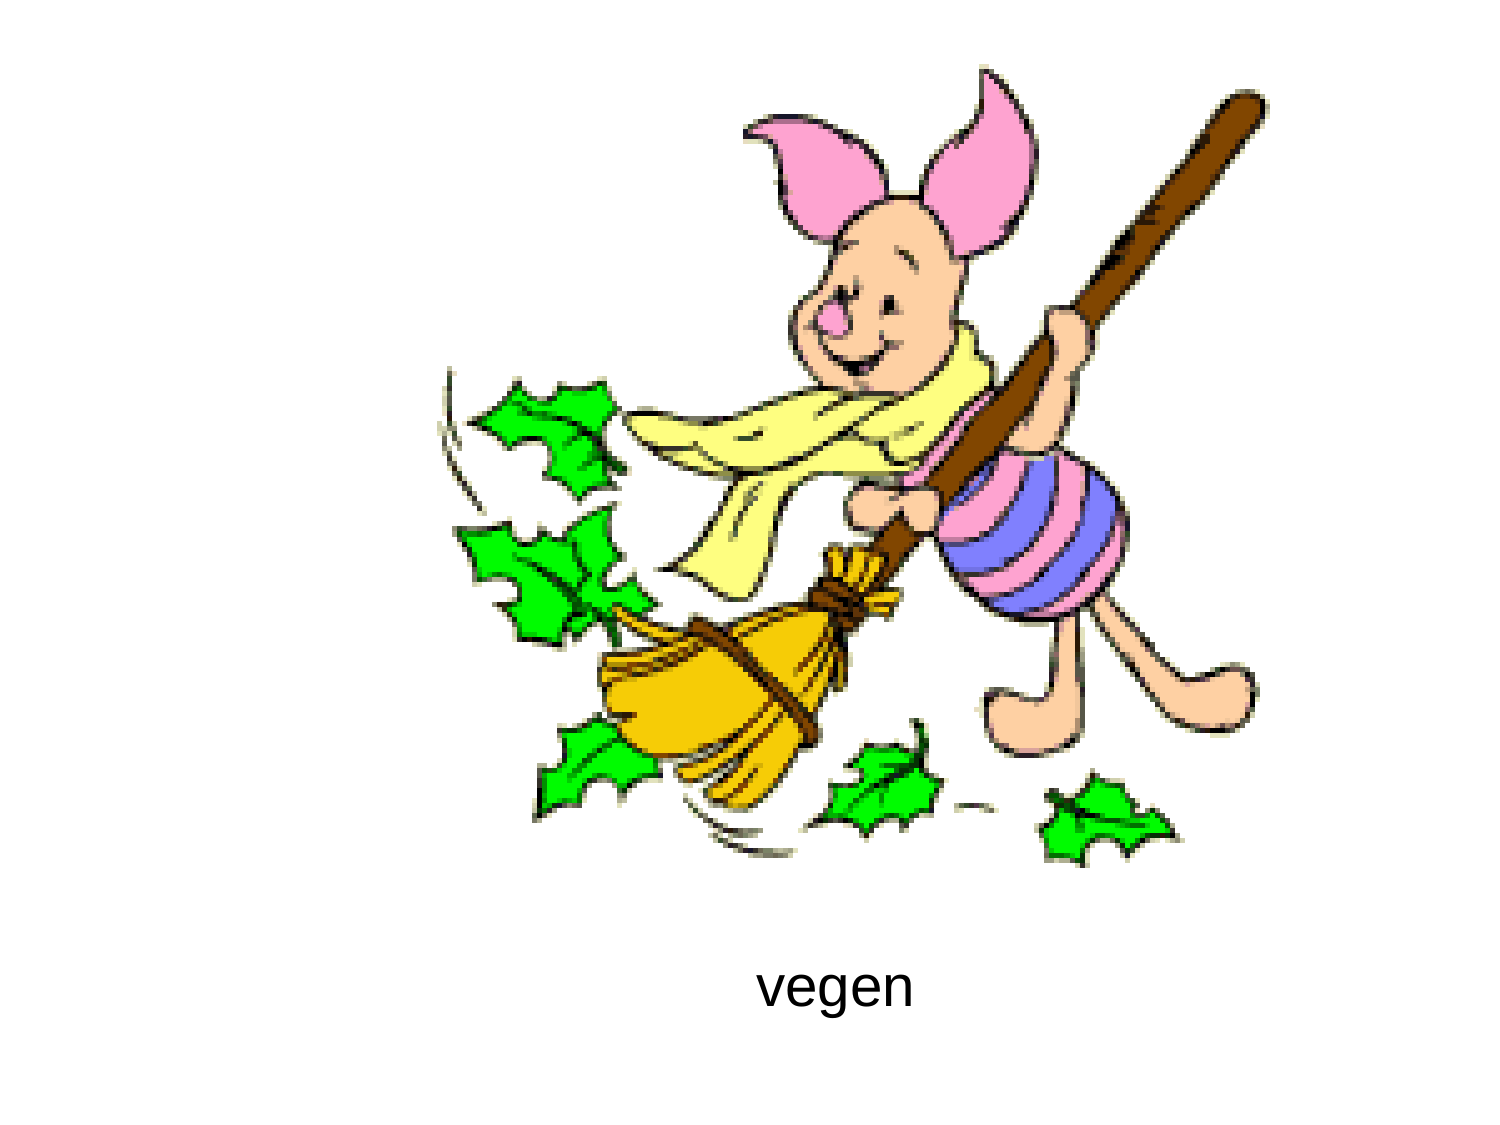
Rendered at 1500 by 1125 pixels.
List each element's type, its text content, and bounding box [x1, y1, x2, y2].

list vegen [478, 940, 1194, 1090]
picture [437, 0, 1282, 894]
